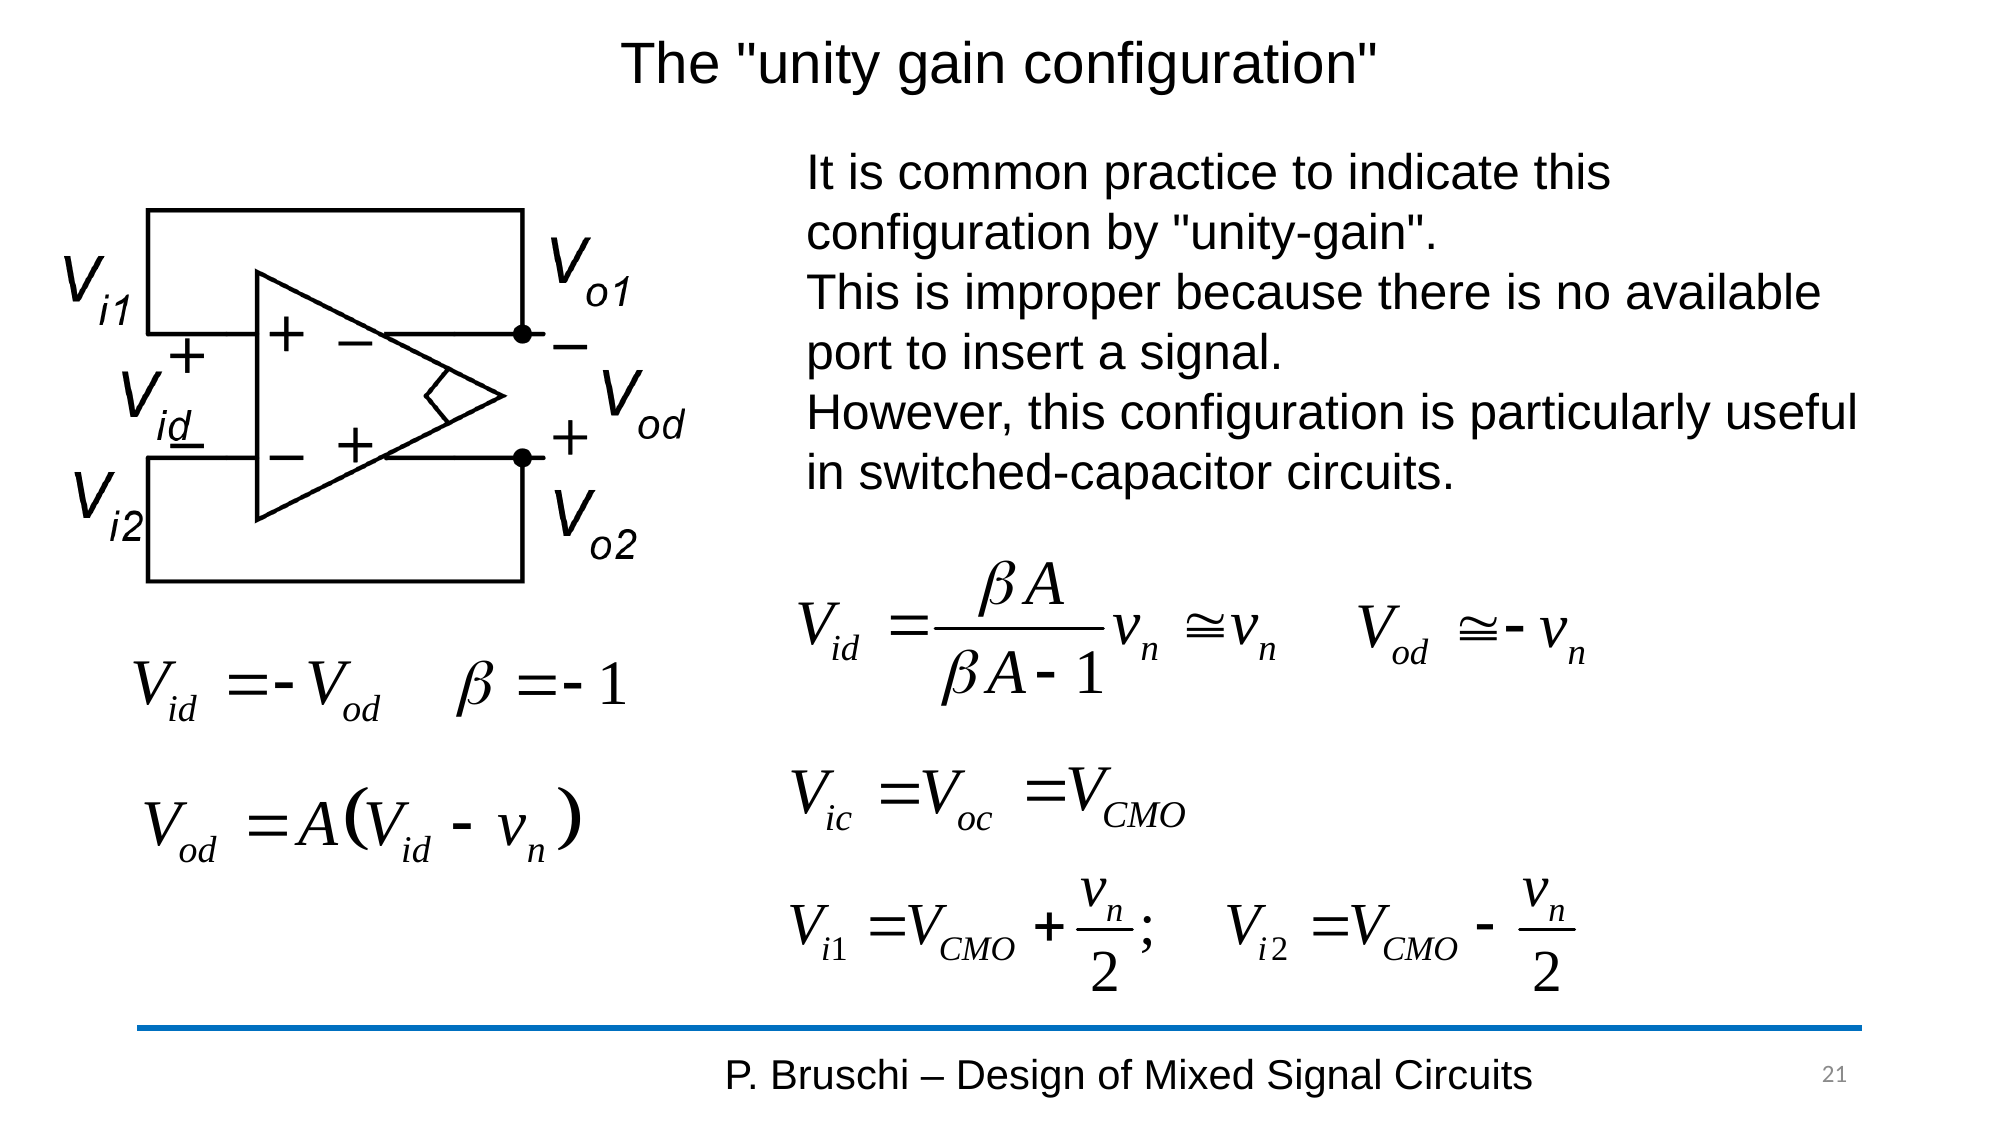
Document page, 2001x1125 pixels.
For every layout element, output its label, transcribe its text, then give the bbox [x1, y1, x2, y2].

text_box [444, 646, 636, 731]
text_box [784, 850, 1589, 1005]
title The "unity gain configuration" [137, 9, 1863, 119]
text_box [126, 639, 394, 737]
slide_number 21 [1718, 1042, 1863, 1103]
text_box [791, 543, 1291, 719]
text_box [784, 748, 1008, 846]
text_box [1351, 584, 1596, 680]
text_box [1010, 745, 1202, 844]
footer P. Bruschi – Design of Mixed Signal Circuits [662, 1042, 1596, 1103]
picture [64, 208, 685, 584]
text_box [137, 774, 591, 884]
text_box It is common practice to indicate this configuration by "unity-gain". This is improper because there is no available port to insert a signal. However, this configuration is particularly useful in switched-capacitor circuits. [791, 132, 1916, 508]
